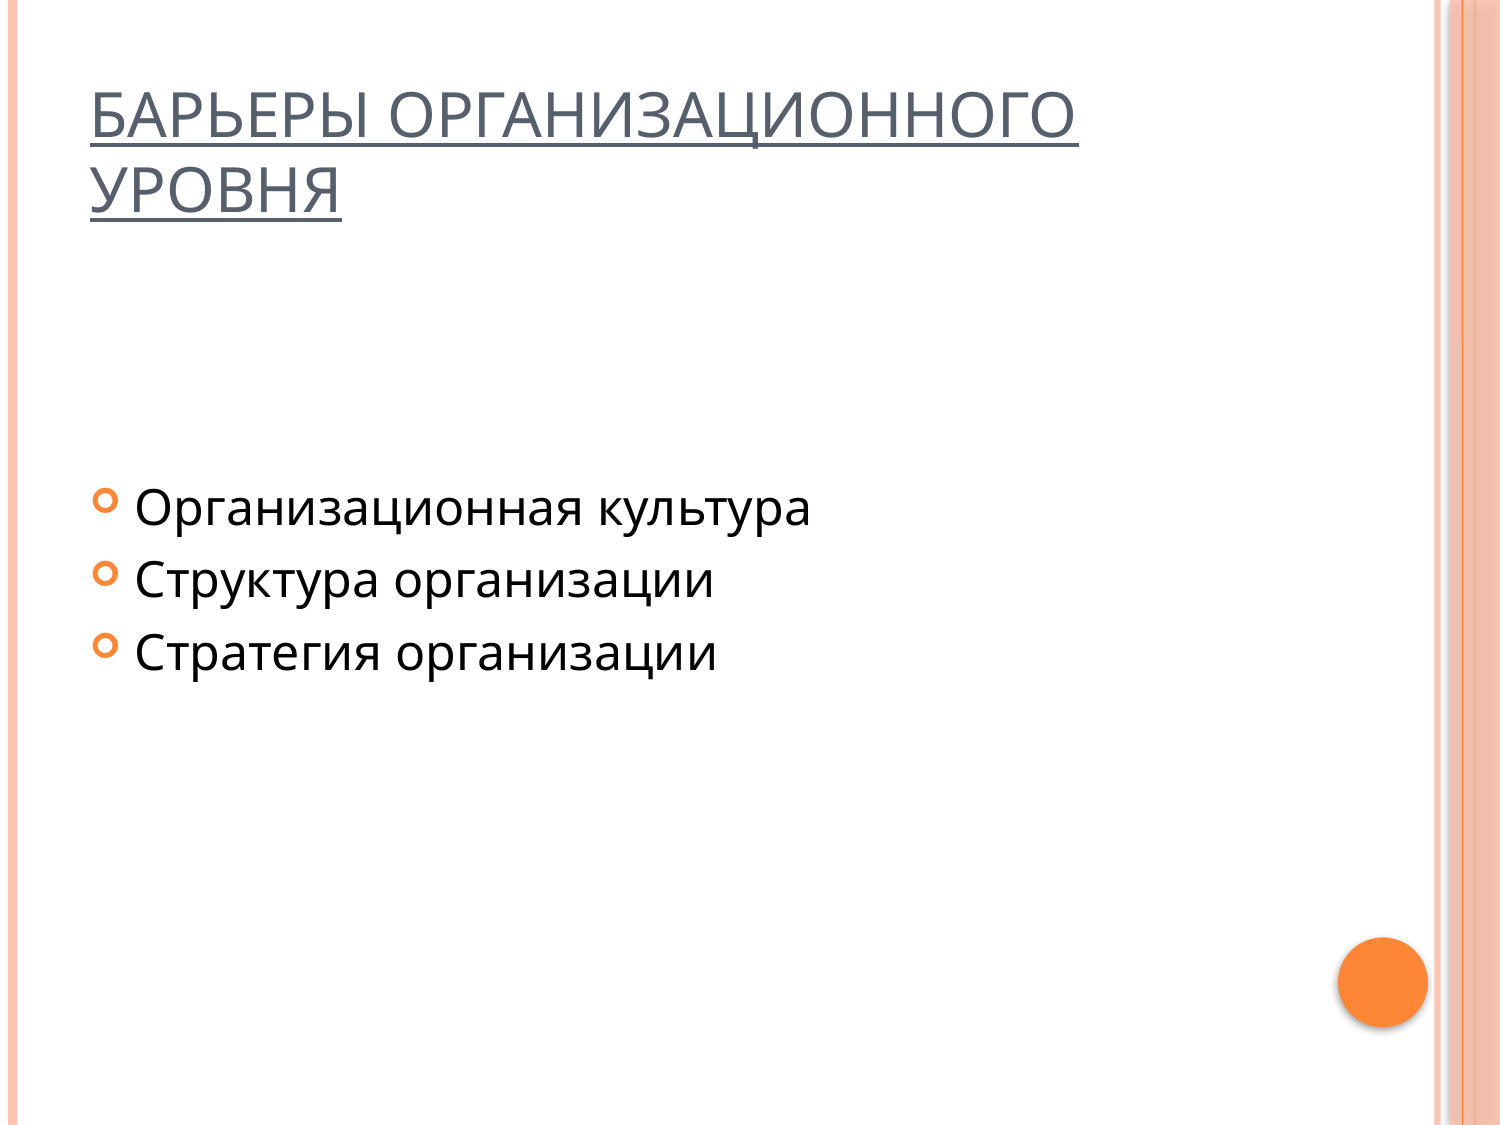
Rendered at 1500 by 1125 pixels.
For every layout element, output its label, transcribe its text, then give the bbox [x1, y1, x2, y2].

list Организационная культура Структура организации Стратегия организации [75, 468, 1300, 1062]
title Барьеры организационного уровня [75, 45, 1300, 233]
